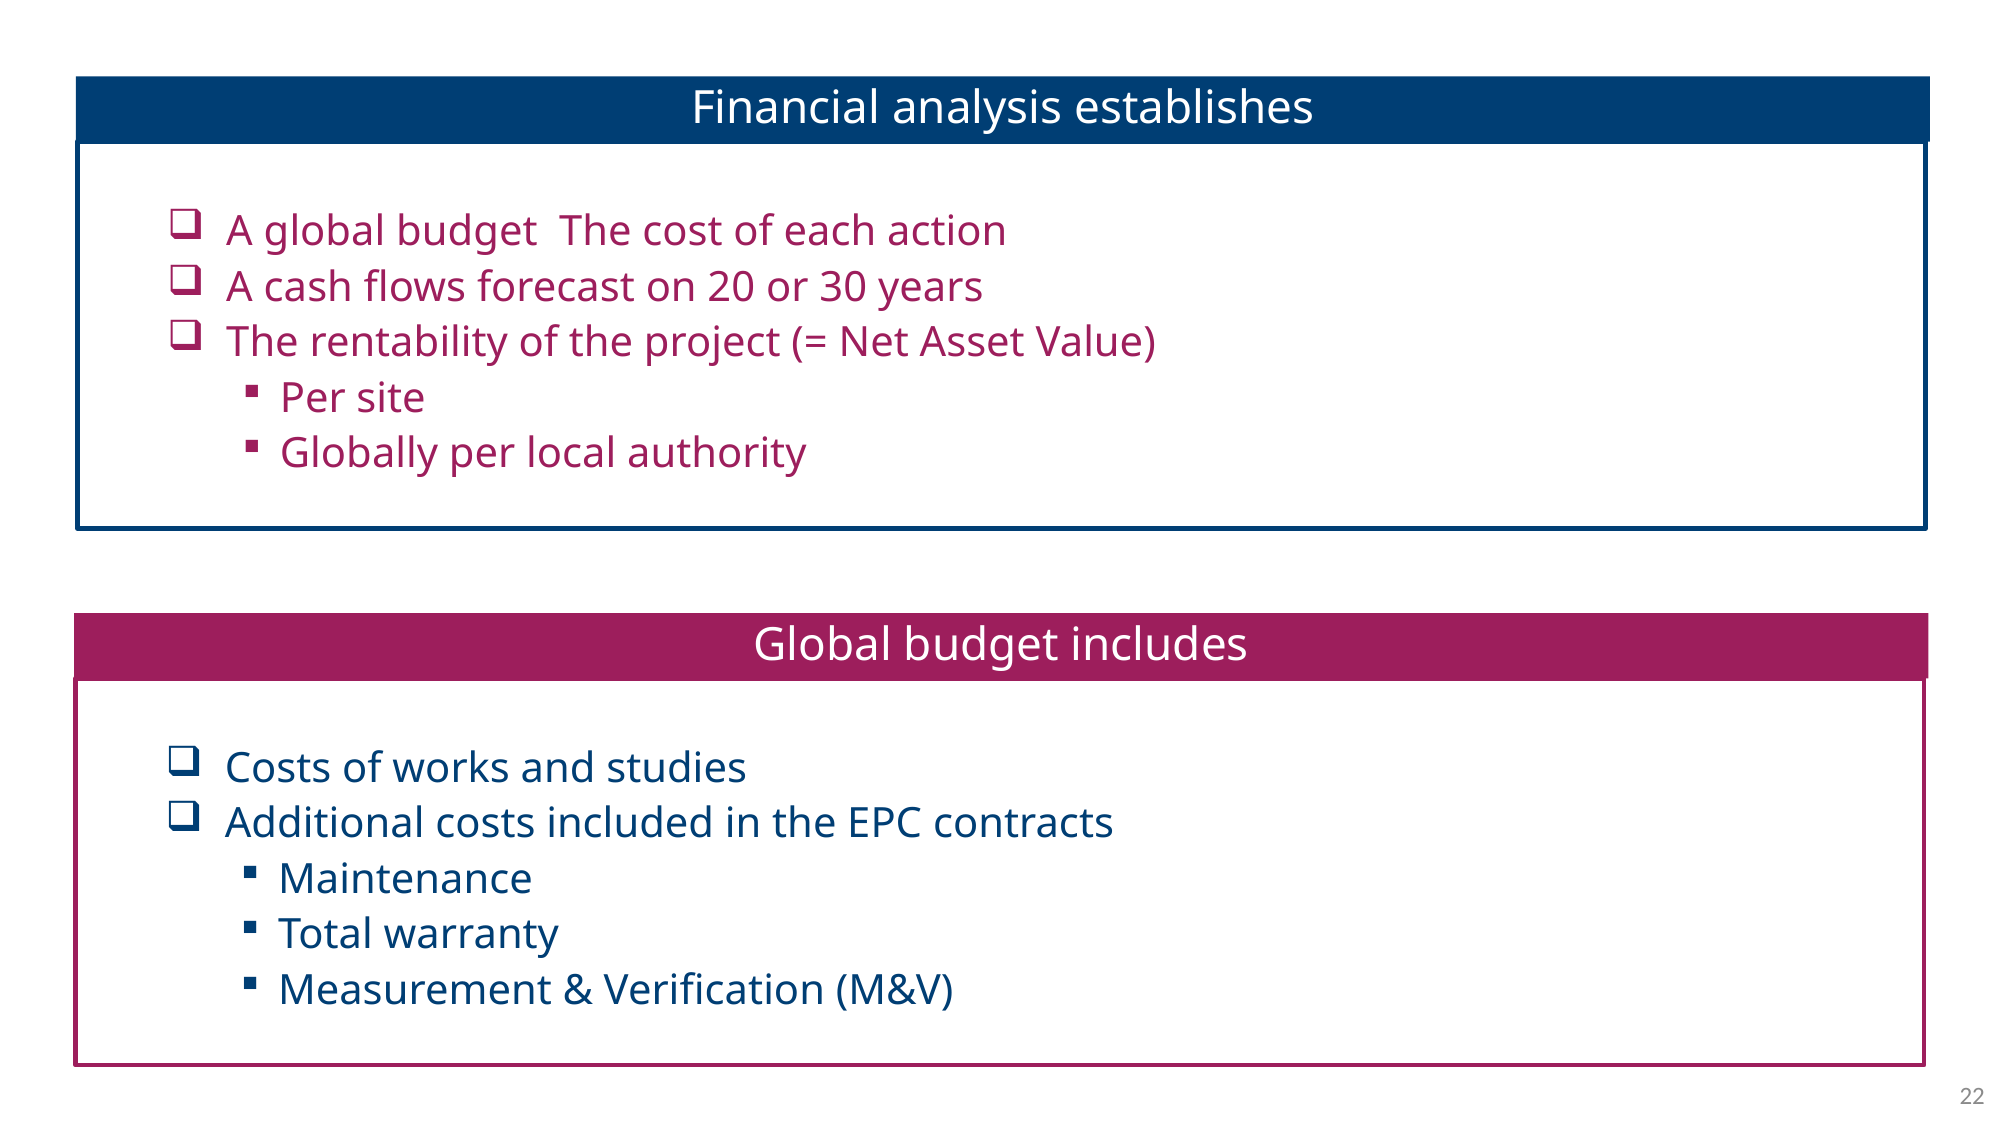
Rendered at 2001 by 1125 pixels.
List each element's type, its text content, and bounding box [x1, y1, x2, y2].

text_box Costs of works and studies Additional costs included in the EPC contracts Maintenance Total warranty Measurement & Verification (M&V) [75, 678, 1925, 1066]
slide_number 22 [1550, 1065, 2000, 1125]
text_box Global budget includes [74, 613, 1929, 679]
text_box A global budget The cost of each action A cash flows forecast on 20 or 30 years The rentability of the project (= Net Asset Value) Per site Globally per local authority [77, 141, 1926, 529]
text_box Financial analysis establishes [75, 76, 1930, 142]
